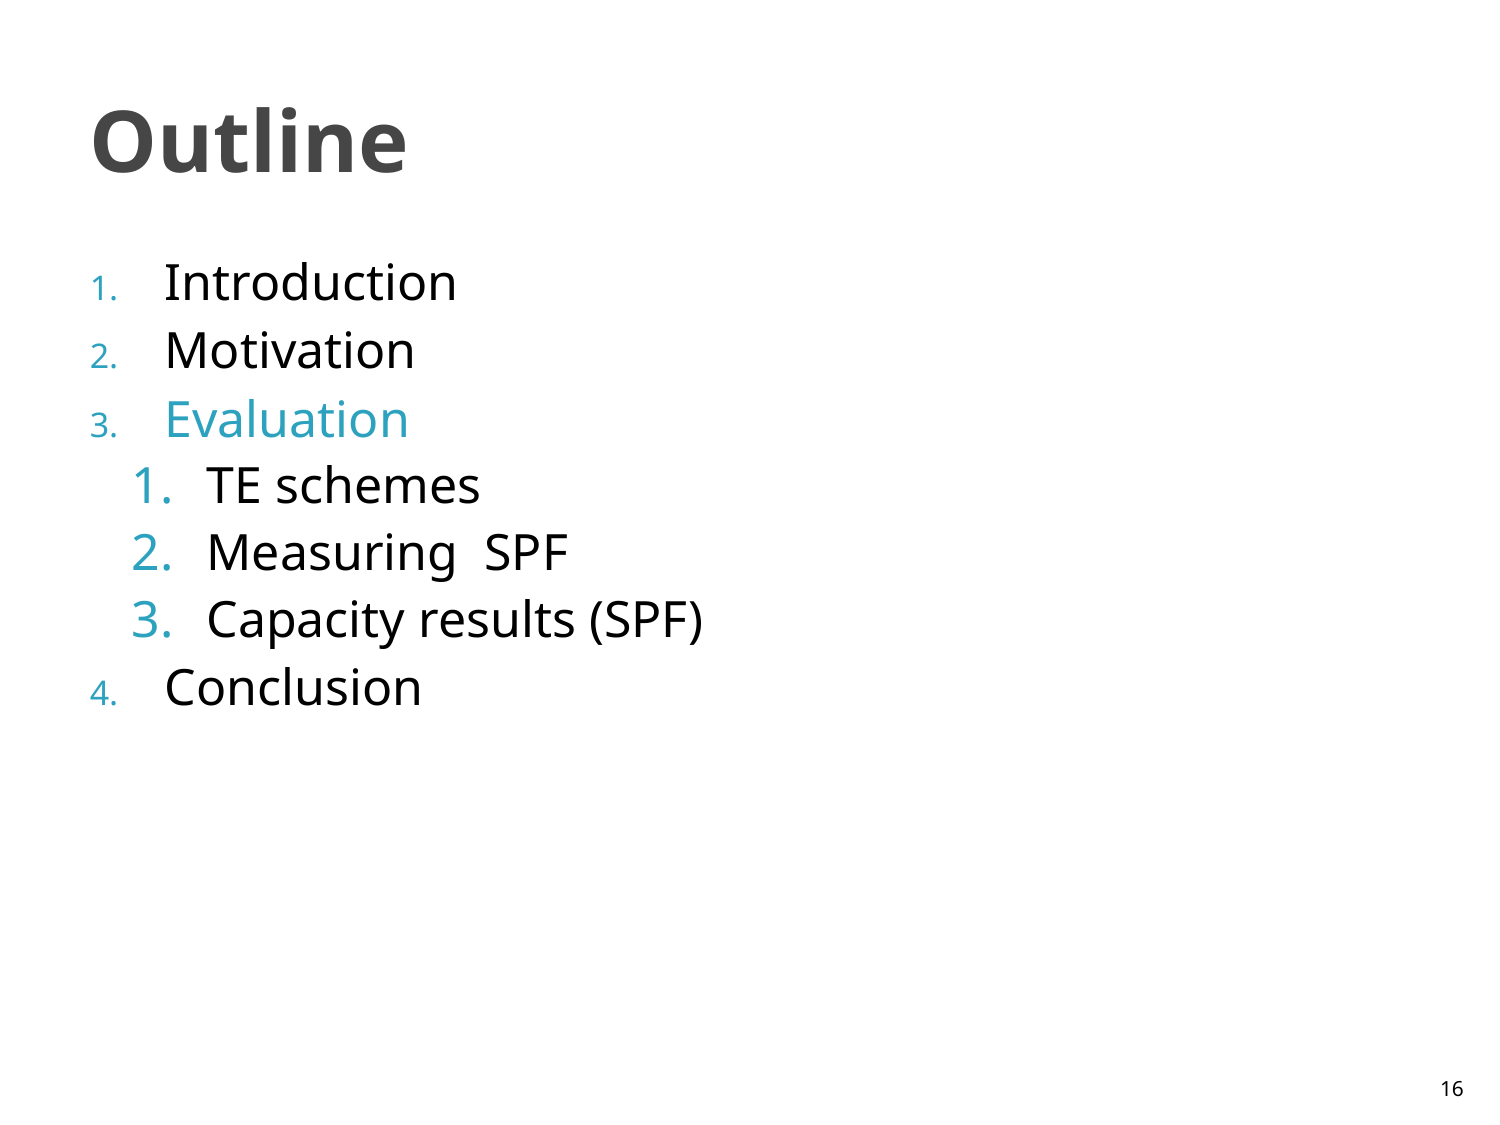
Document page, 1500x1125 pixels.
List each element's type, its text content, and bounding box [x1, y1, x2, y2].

slide_number 16 [1418, 1051, 1479, 1112]
title Outline [75, 45, 1425, 233]
list Introduction Motivation Evaluation TE schemes Measuring SPF Capacity results (SPF) Conclusion [75, 243, 1425, 986]
